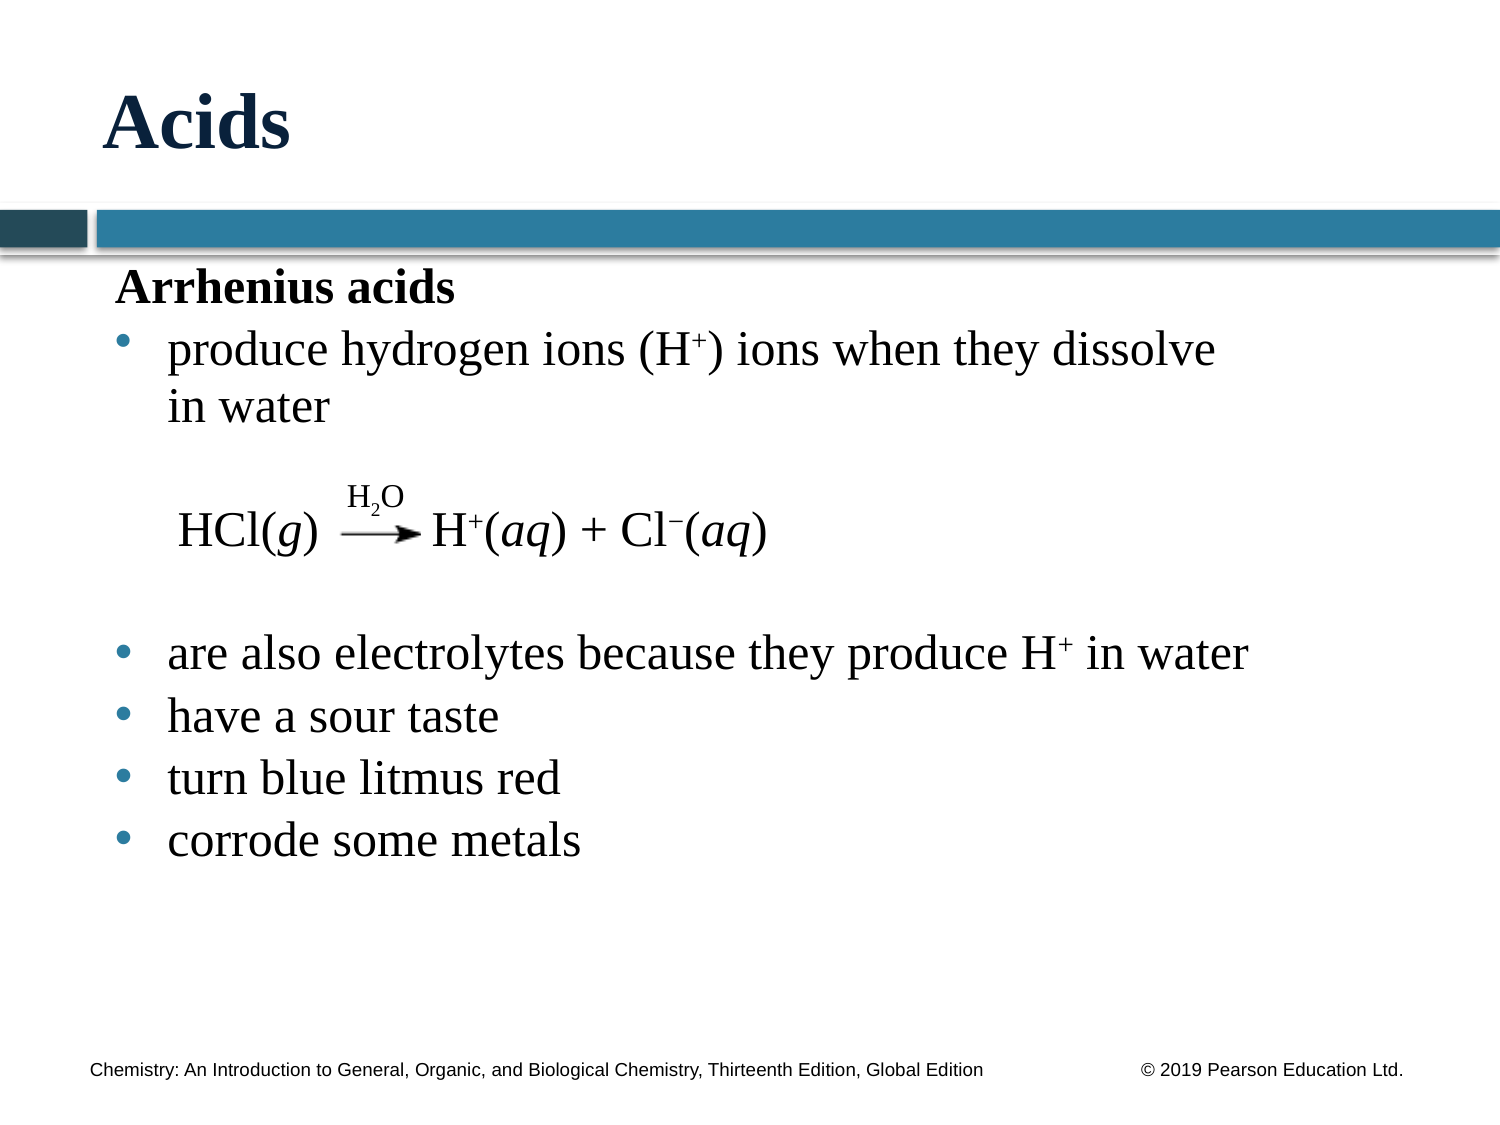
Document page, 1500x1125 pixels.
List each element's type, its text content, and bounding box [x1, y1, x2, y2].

text_box H2O [332, 467, 420, 528]
list Arrhenius acids produce hydrogen ions (H+) ions when they dissolve in water HCl(g) H+(aq) + Cl−(aq) are also electrolytes because they produce H+ in water have a sour taste turn blue litmus red corrode some metals [99, 249, 1388, 1050]
title Acids [87, 42, 1403, 193]
picture [337, 524, 422, 544]
